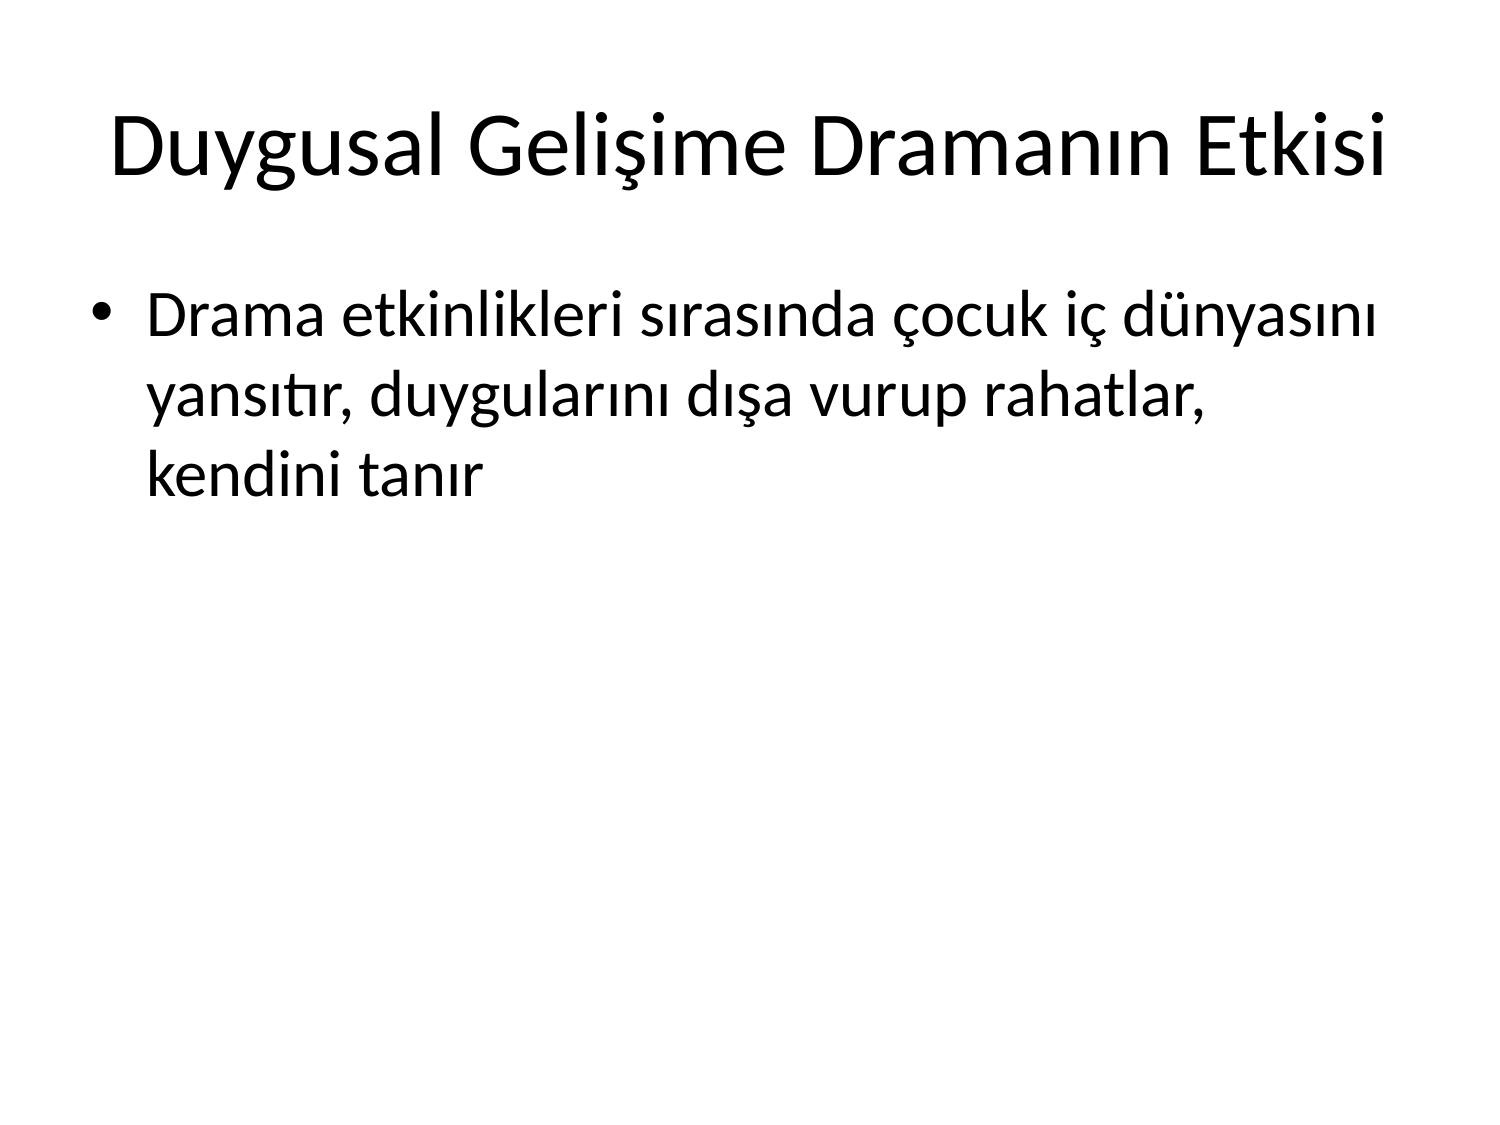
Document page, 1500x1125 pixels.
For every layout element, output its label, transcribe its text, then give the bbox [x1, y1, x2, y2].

title Duygusal Gelişime Dramanın Etkisi [75, 45, 1425, 233]
list Drama etkinlikleri sırasında çocuk iç dünyasını yansıtır, duygularını dışa vurup rahatlar, kendini tanır [75, 262, 1425, 1005]
